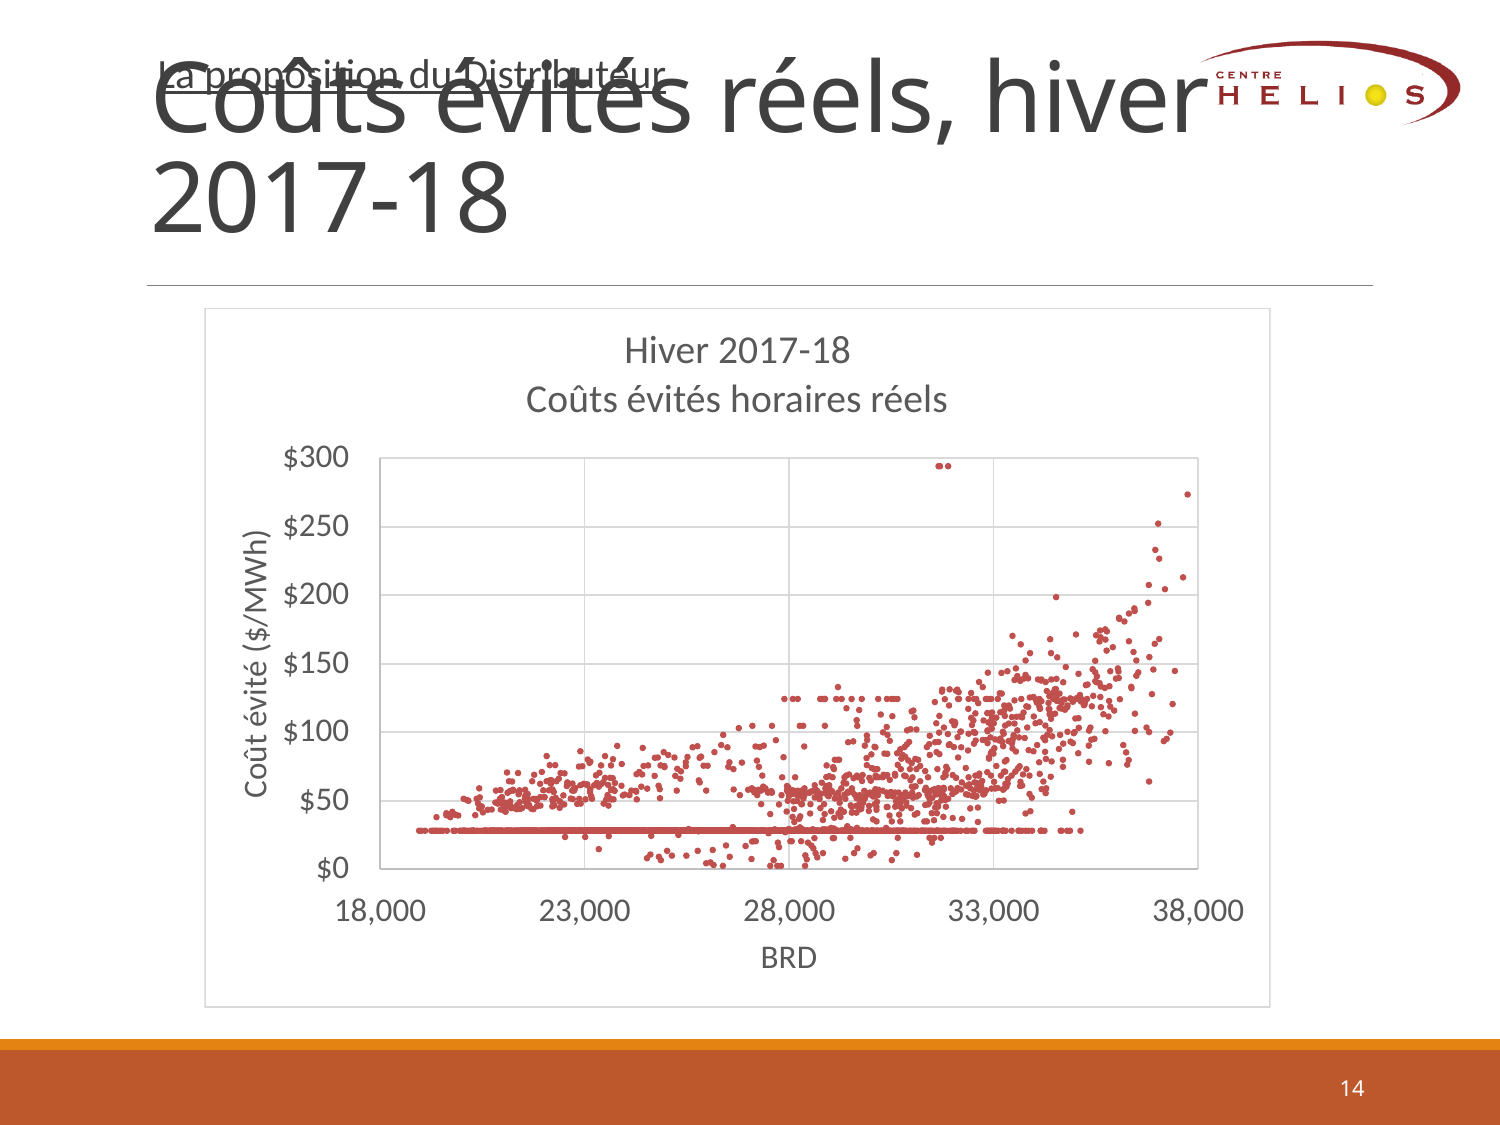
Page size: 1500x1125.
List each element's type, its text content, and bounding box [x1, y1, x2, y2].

picture [1178, 13, 1487, 134]
list La proposition du Distributeur [135, 44, 842, 140]
title Coûts évités réels, hiver 2017-18 [135, 43, 1373, 261]
picture [203, 307, 1272, 1009]
slide_number 14 [1218, 1059, 1380, 1120]
list [135, 283, 1373, 1060]
